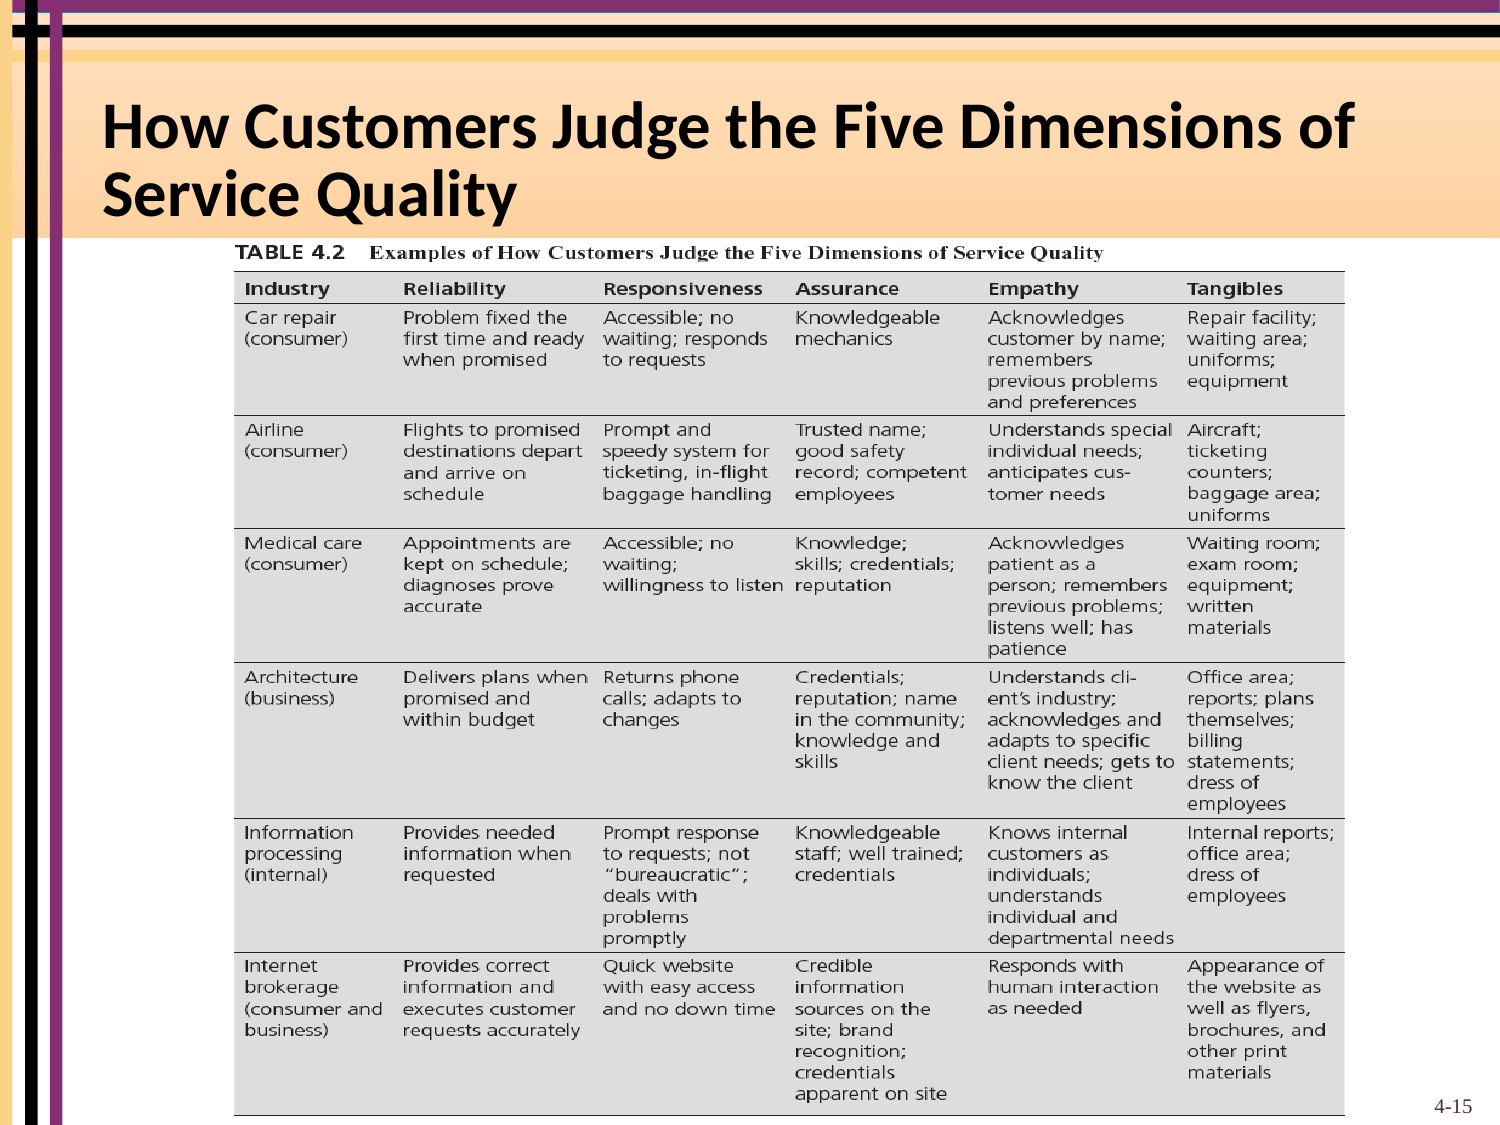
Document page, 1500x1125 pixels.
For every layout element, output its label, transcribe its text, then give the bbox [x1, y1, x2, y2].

text_box 4-15 [1380, 1049, 1488, 1125]
title How Customers Judge the Five Dimensions of Service Quality [87, 87, 1476, 238]
picture [225, 238, 1376, 1125]
